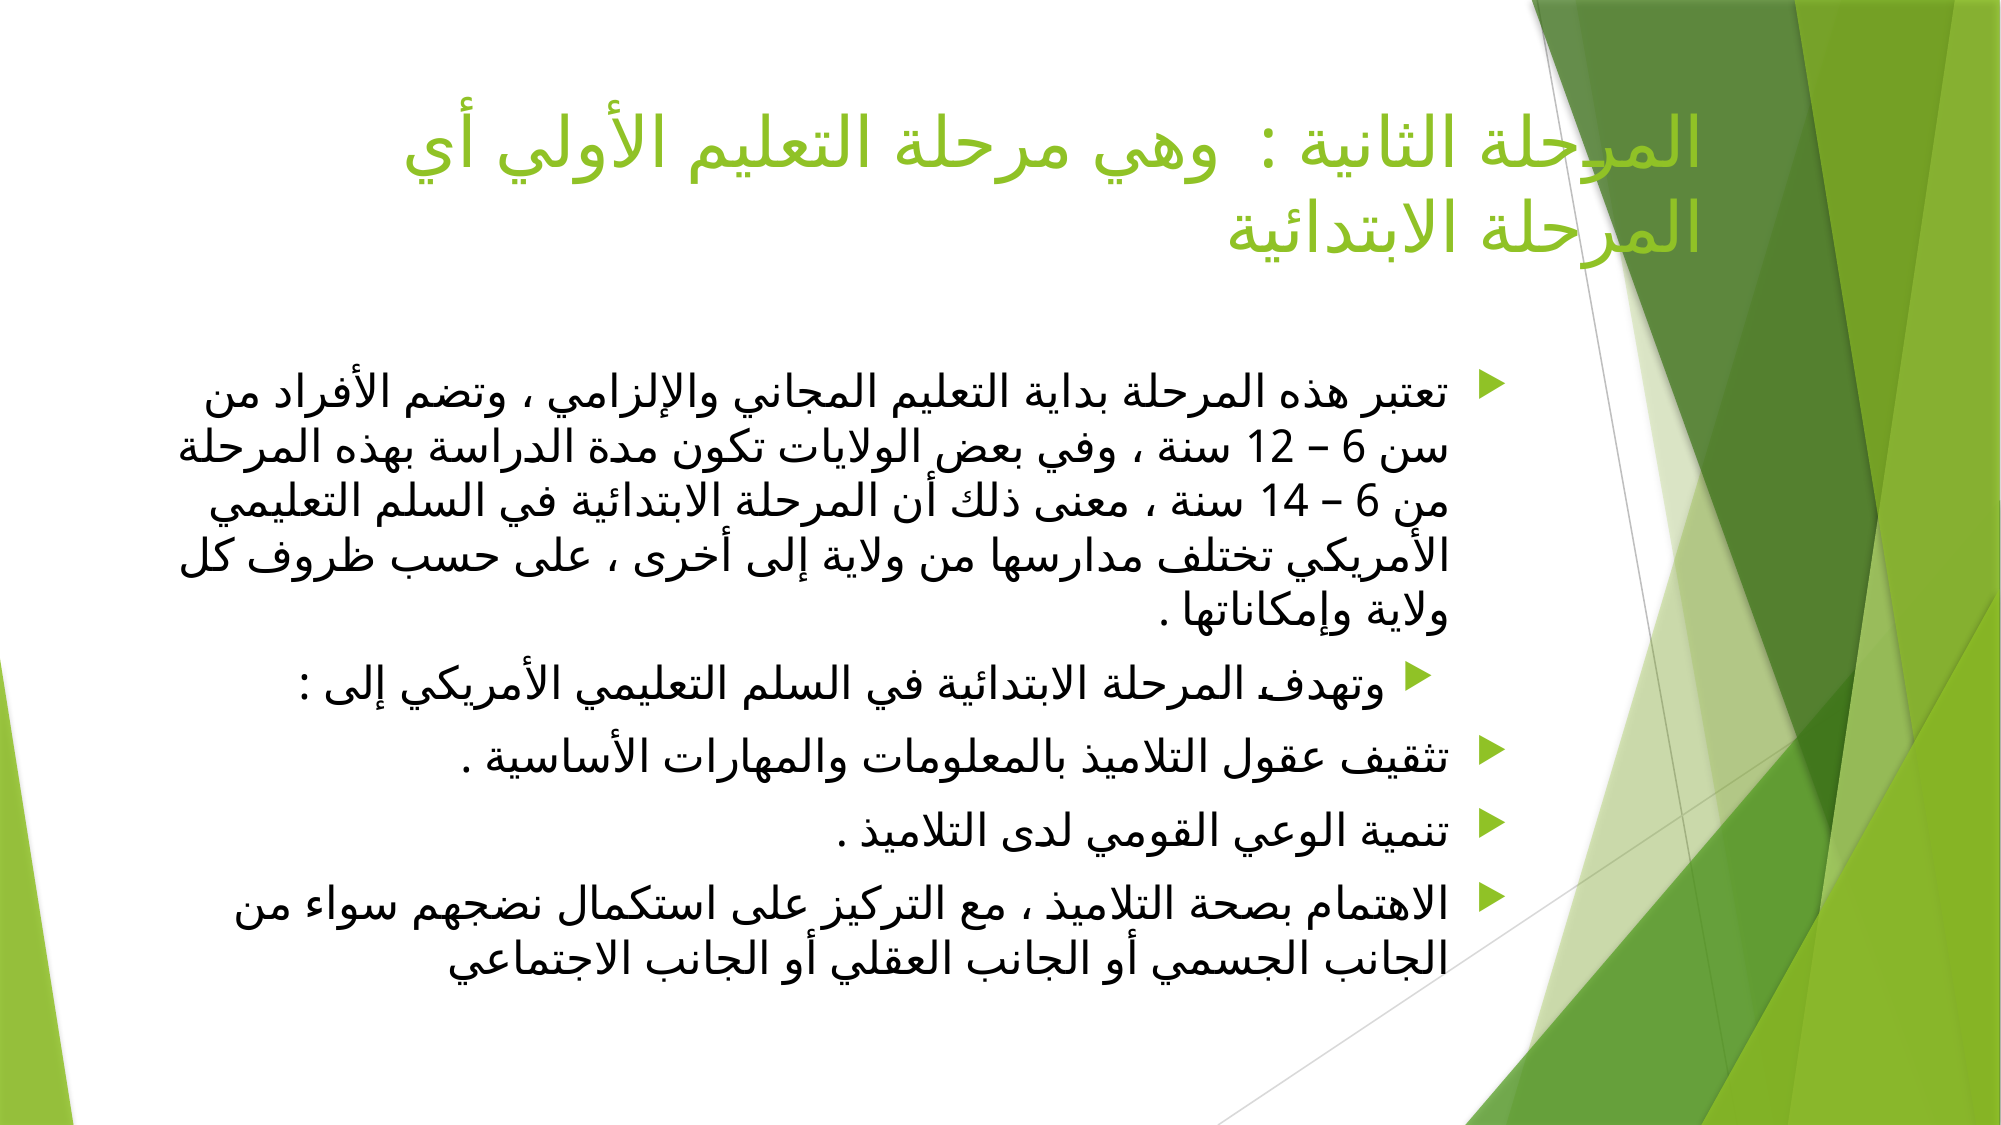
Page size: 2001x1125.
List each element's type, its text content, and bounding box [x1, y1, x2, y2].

title المرحلة الثانية : وهي مرحلة التعليم الأولي أي المرحلة الابتدائية [189, 90, 1720, 276]
list تعتبر هذه المرحلة بداية التعليم المجاني والإلزامي ، وتضم الأفراد من سن 6 – 12 سنة ، وفي بعض الولايات تكون مدة الدراسة بهذه المرحلة من 6 – 14 سنة ، معنى ذلك أن المرحلة الابتدائية في السلم التعليمي الأمريكي تختلف مدارسها من ولاية إلى أخرى ، على حسب ظروف كل ولاية وإمكاناتها . وتهدف المرحلة الابتدائية في السلم التعليمي الأمريكي إلى : تثقيف عقول التلاميذ بالمعلومات والمهارات الأساسية . تنمية الوعي القومي لدى التلاميذ . الاهتمام بصحة التلاميذ ، مع التركيز على استكمال نضجهم سواء من الجانب الجسمي أو الجانب العقلي أو الجانب الاجتماعي [111, 354, 1522, 992]
